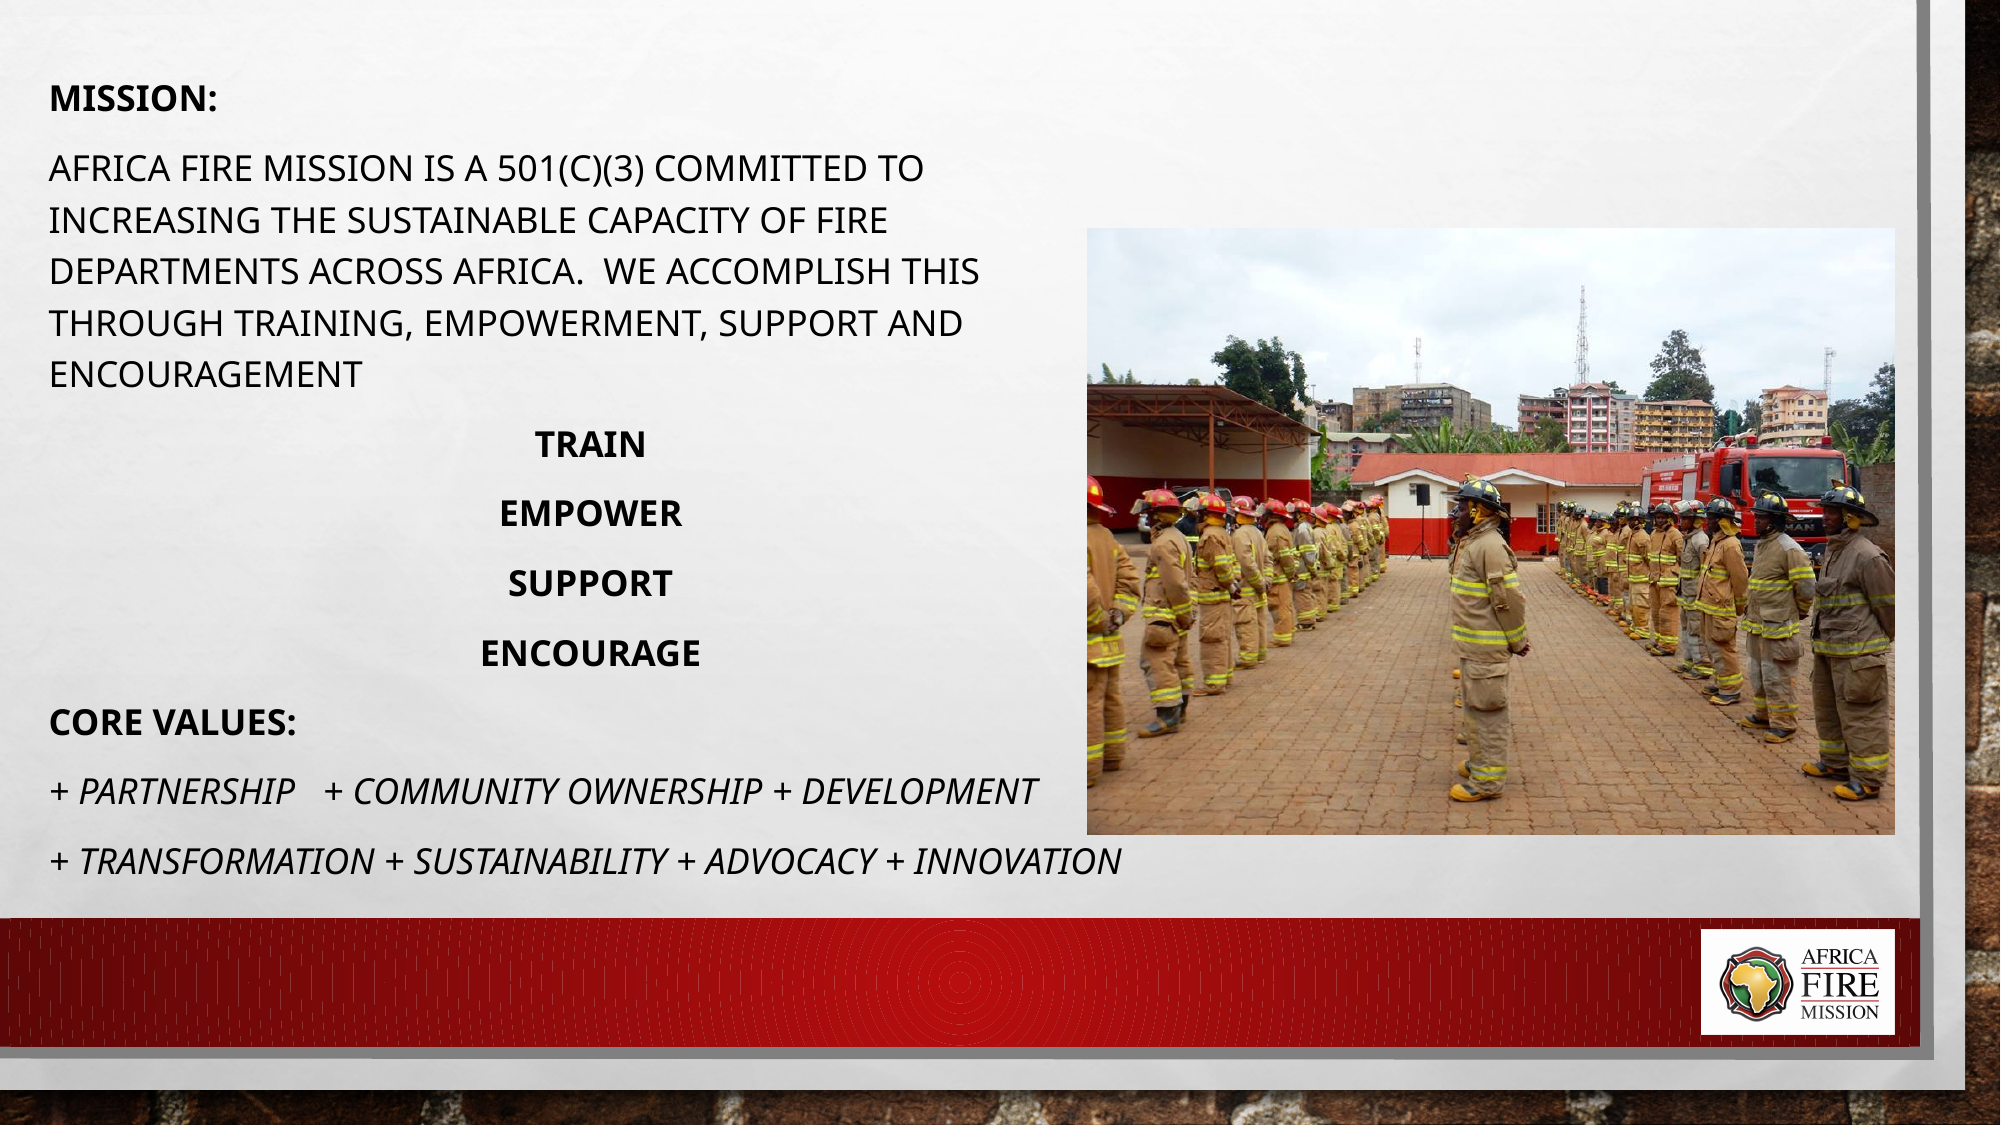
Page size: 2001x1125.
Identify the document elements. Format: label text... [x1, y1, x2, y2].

list Mission: Africa Fire Mission is a 501(c)(3) committed to increasing the sustainable capacity of fire departments across Africa. We accomplish this through training, empowerment, support and encouragement Train Empower Support Encourage Core Values: + Partnership + Community Ownership + Development + Transformation + Sustainability + Advocacy + Innovation [33, 60, 1148, 896]
picture [1701, 929, 1895, 1035]
picture [0, 0, 2000, 1125]
picture [1087, 228, 1895, 835]
